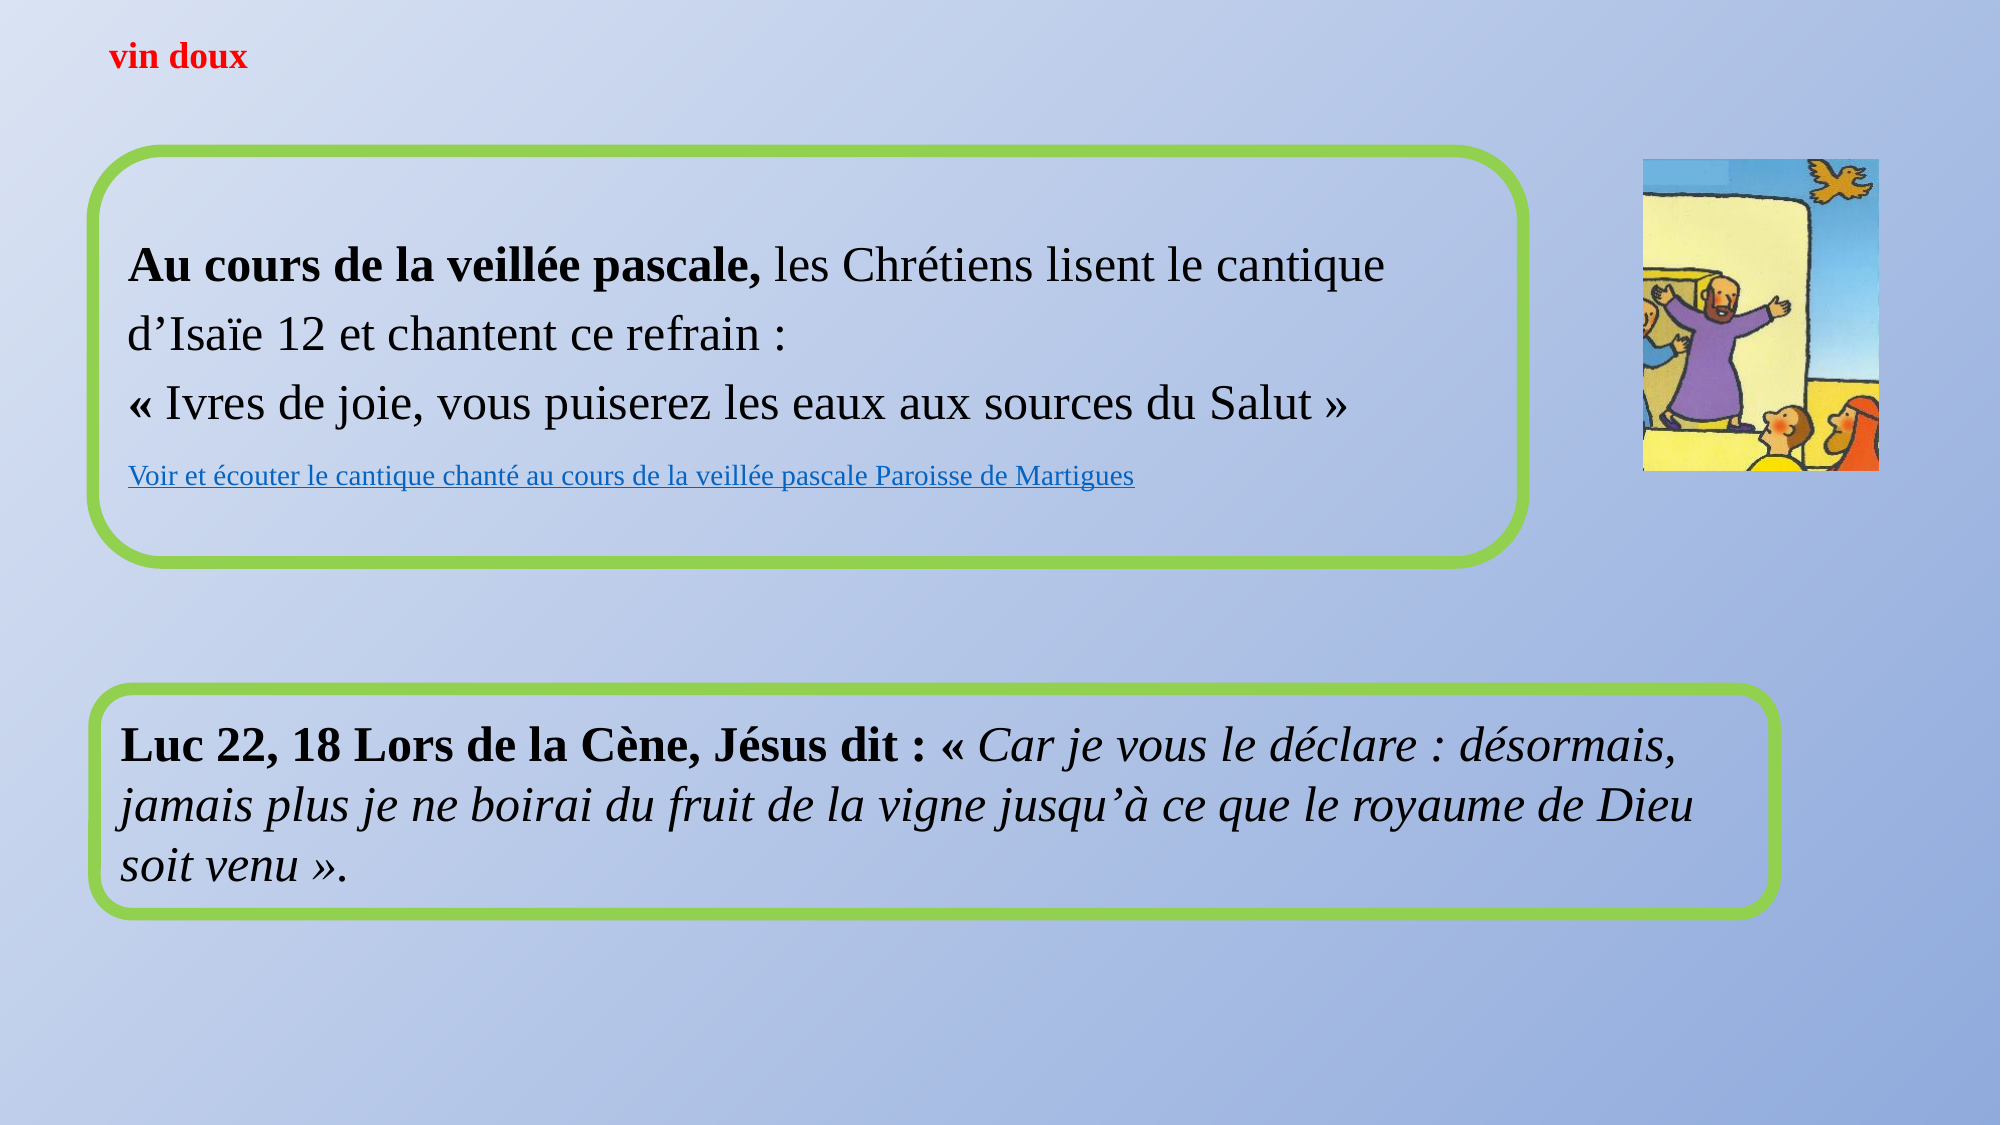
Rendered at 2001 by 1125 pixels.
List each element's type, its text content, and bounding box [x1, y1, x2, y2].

picture [1643, 159, 1879, 471]
text_box Luc 22, 18 Lors de la Cène, Jésus dit : « Car je vous le déclare : désormais, jamais plus je ne boirai du fruit de la vigne jusqu’à ce que le royaume de Dieu soit venu ». [94, 688, 1775, 915]
text_box Au cours de la veillée pascale, les Chrétiens lisent le cantique d’Isaïe 12 et chantent ce refrain : « Ivres de joie, vous puiserez les eaux aux sources du Salut » Voir et écouter le cantique chanté au cours de la veillée pascale Paroisse de Martigues [92, 150, 1524, 563]
text_box vin doux [94, 24, 329, 84]
